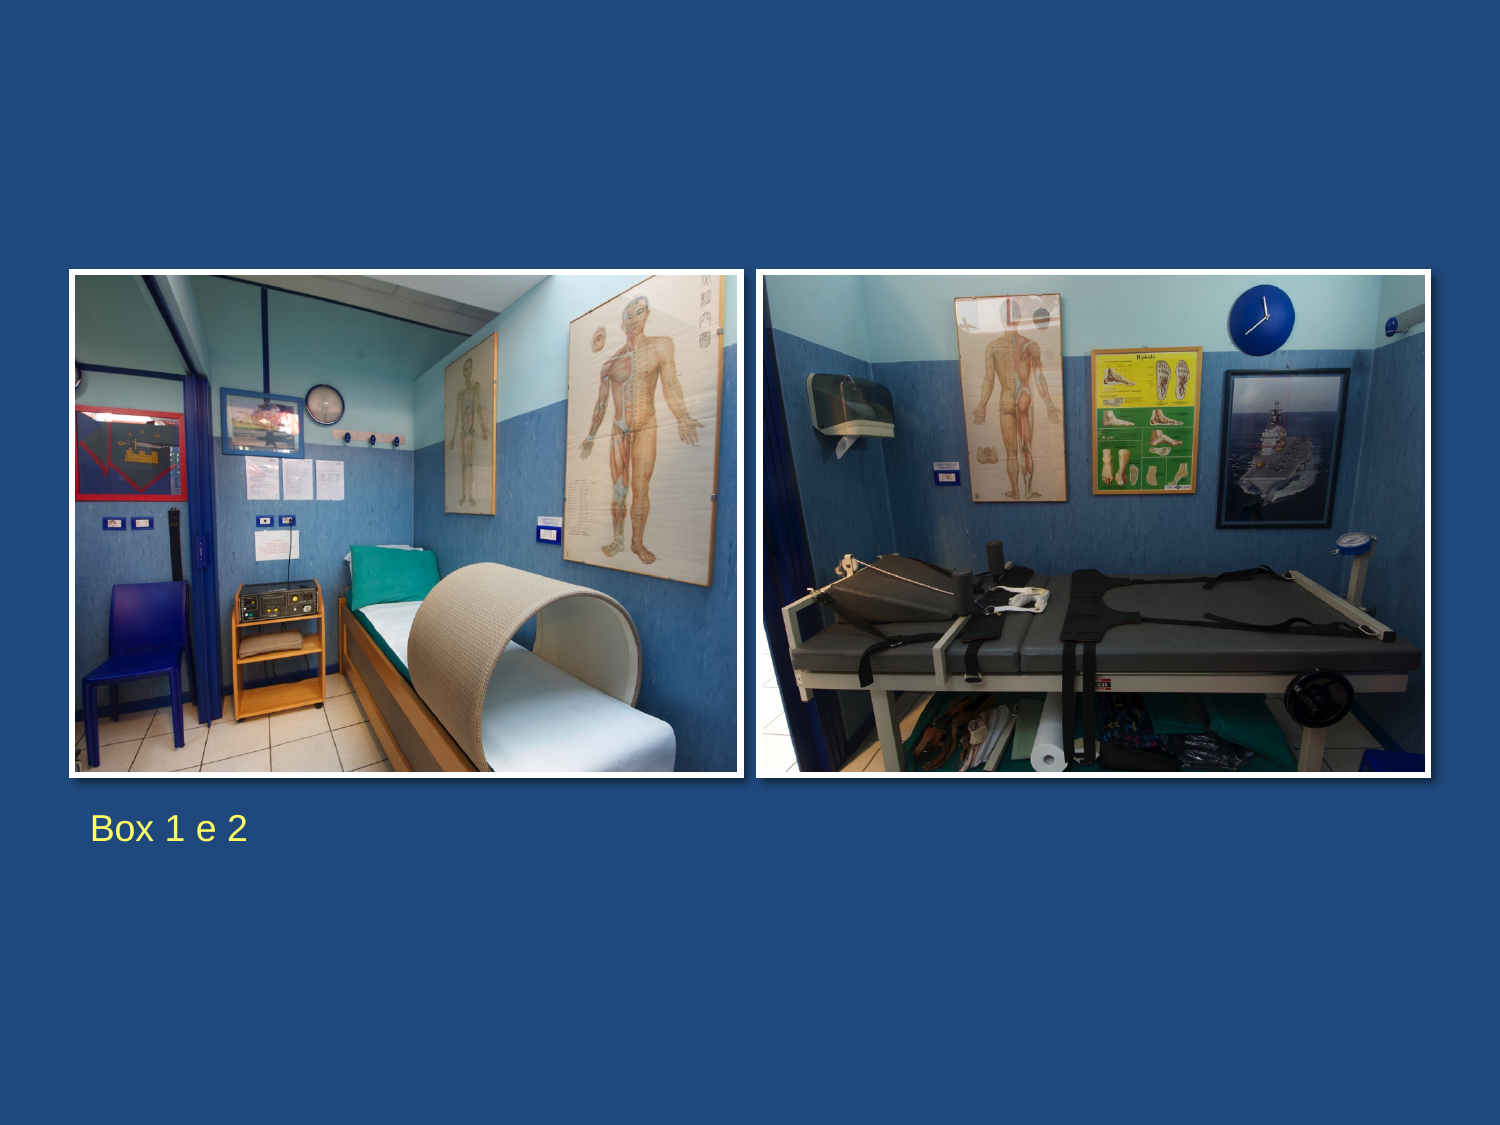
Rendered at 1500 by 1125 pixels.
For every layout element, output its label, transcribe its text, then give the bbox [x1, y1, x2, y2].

picture [762, 274, 1426, 773]
picture [74, 274, 738, 773]
list Box 1 e 2 [75, 796, 738, 1000]
